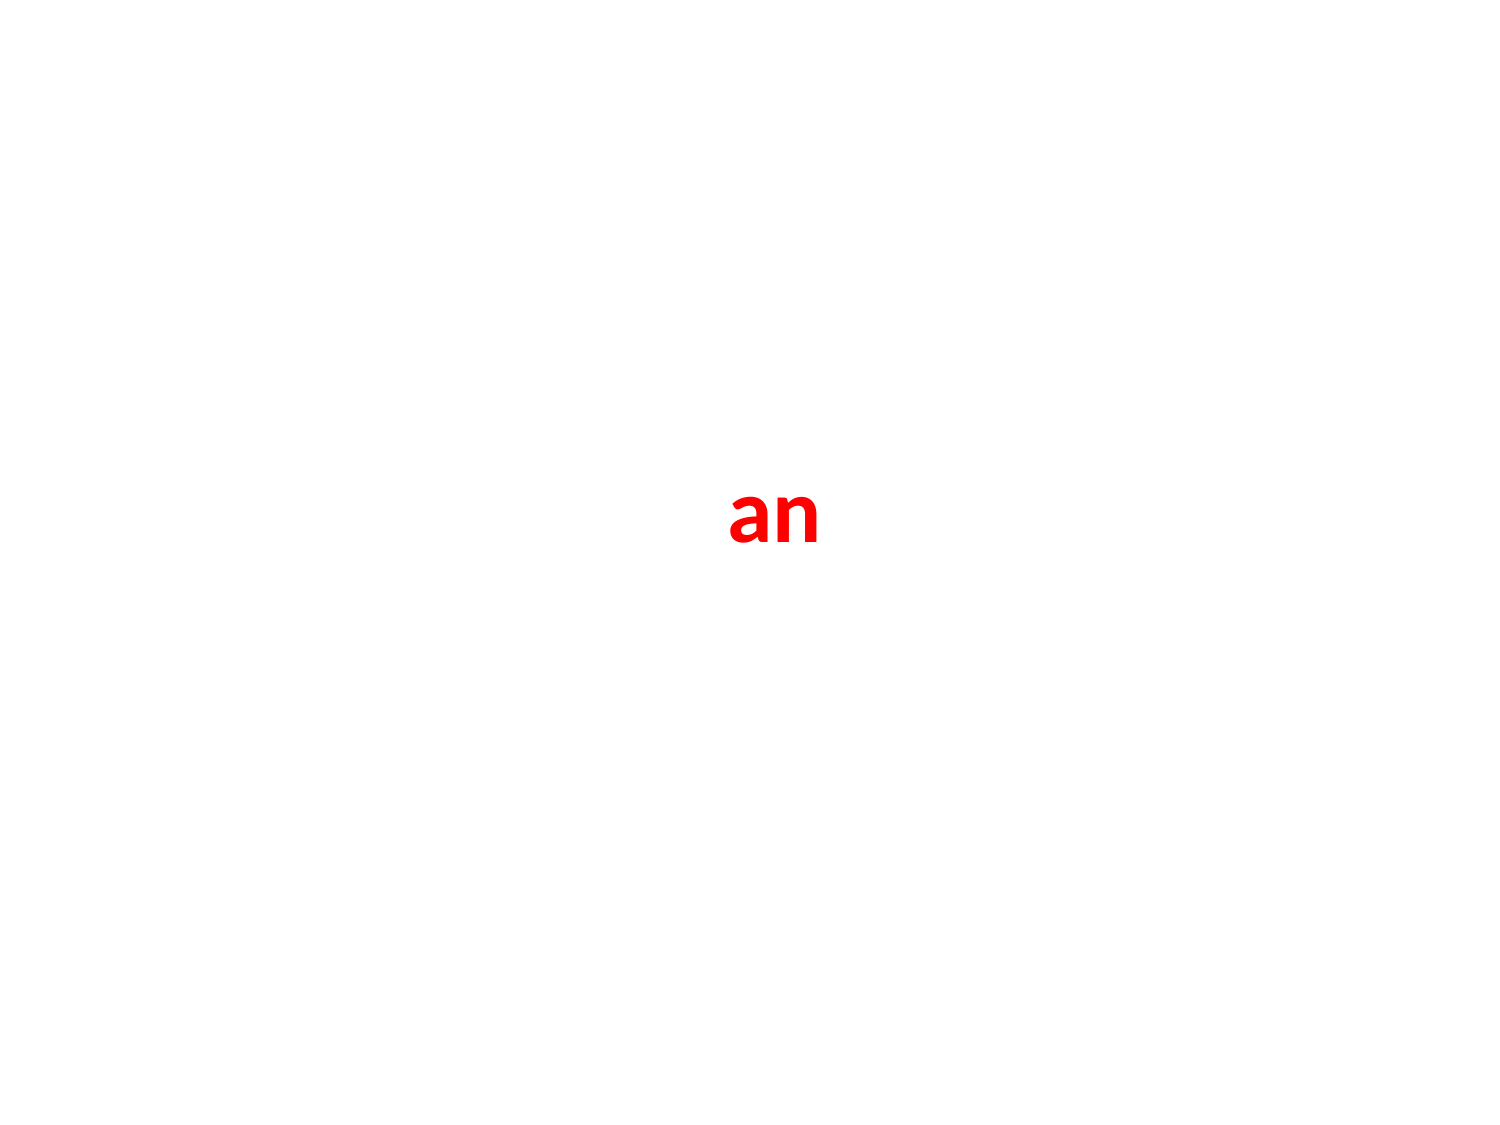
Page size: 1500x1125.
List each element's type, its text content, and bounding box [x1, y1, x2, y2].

title an [99, 412, 1450, 600]
